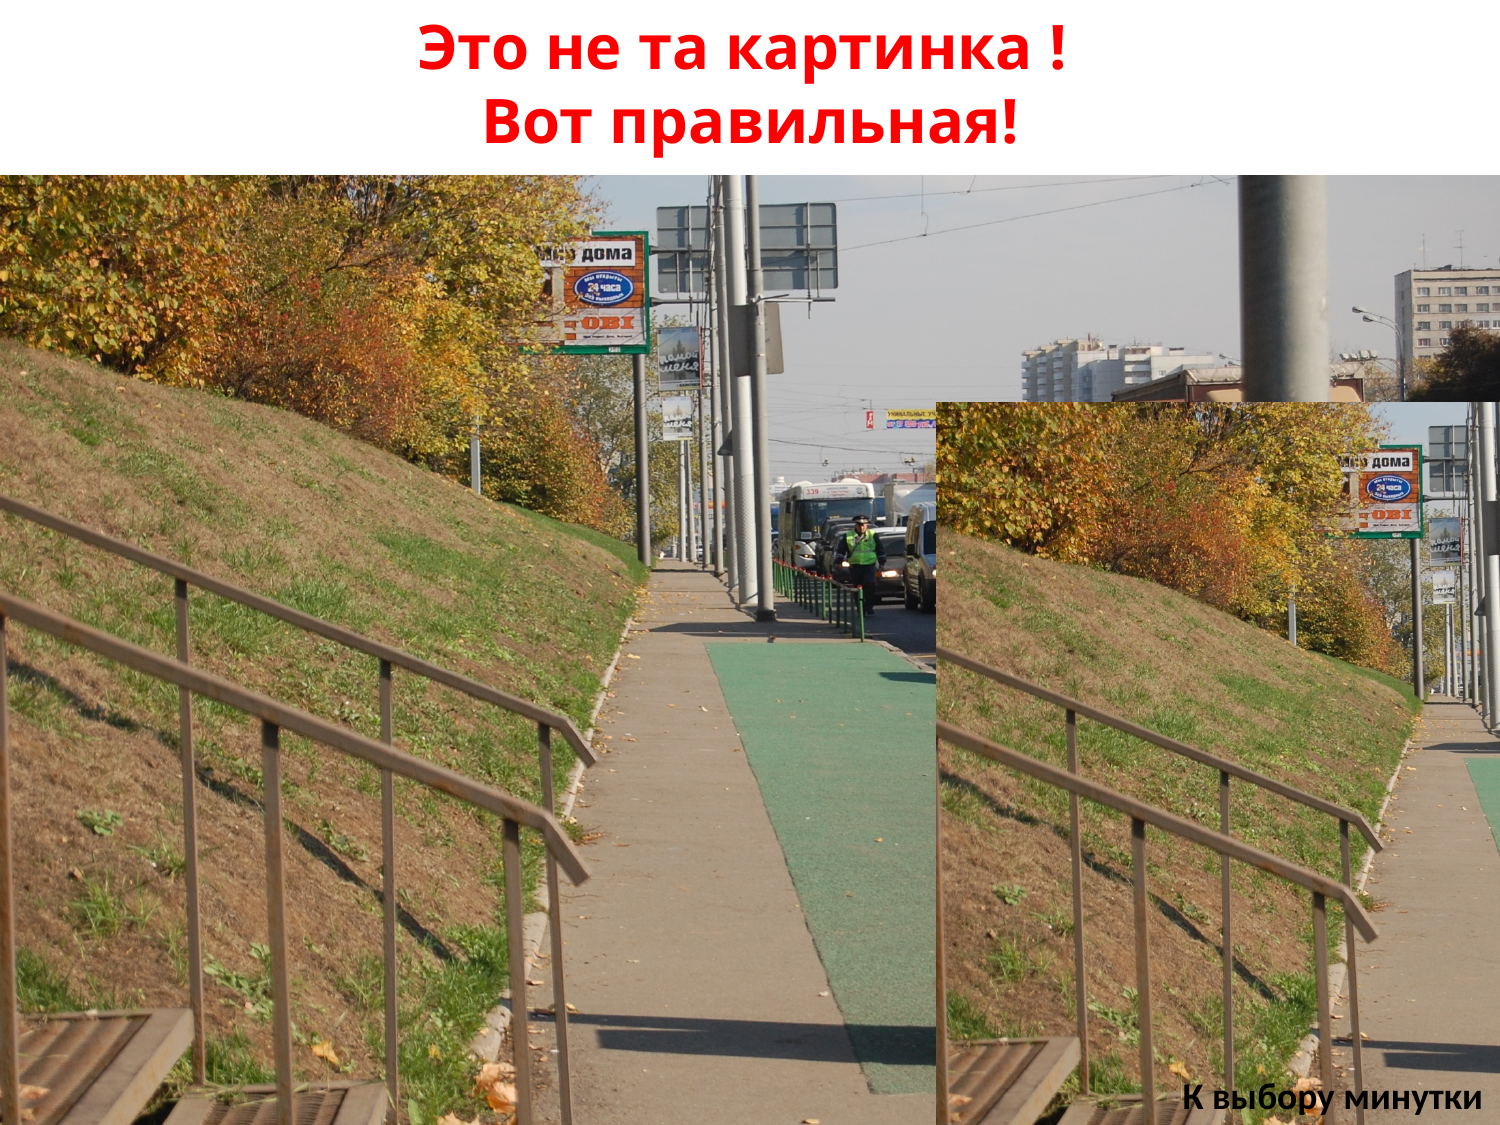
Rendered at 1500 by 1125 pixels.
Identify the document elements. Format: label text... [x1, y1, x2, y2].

picture [0, 175, 1500, 1125]
title Это не та картинка ! Вот правильная! [0, 0, 1500, 164]
